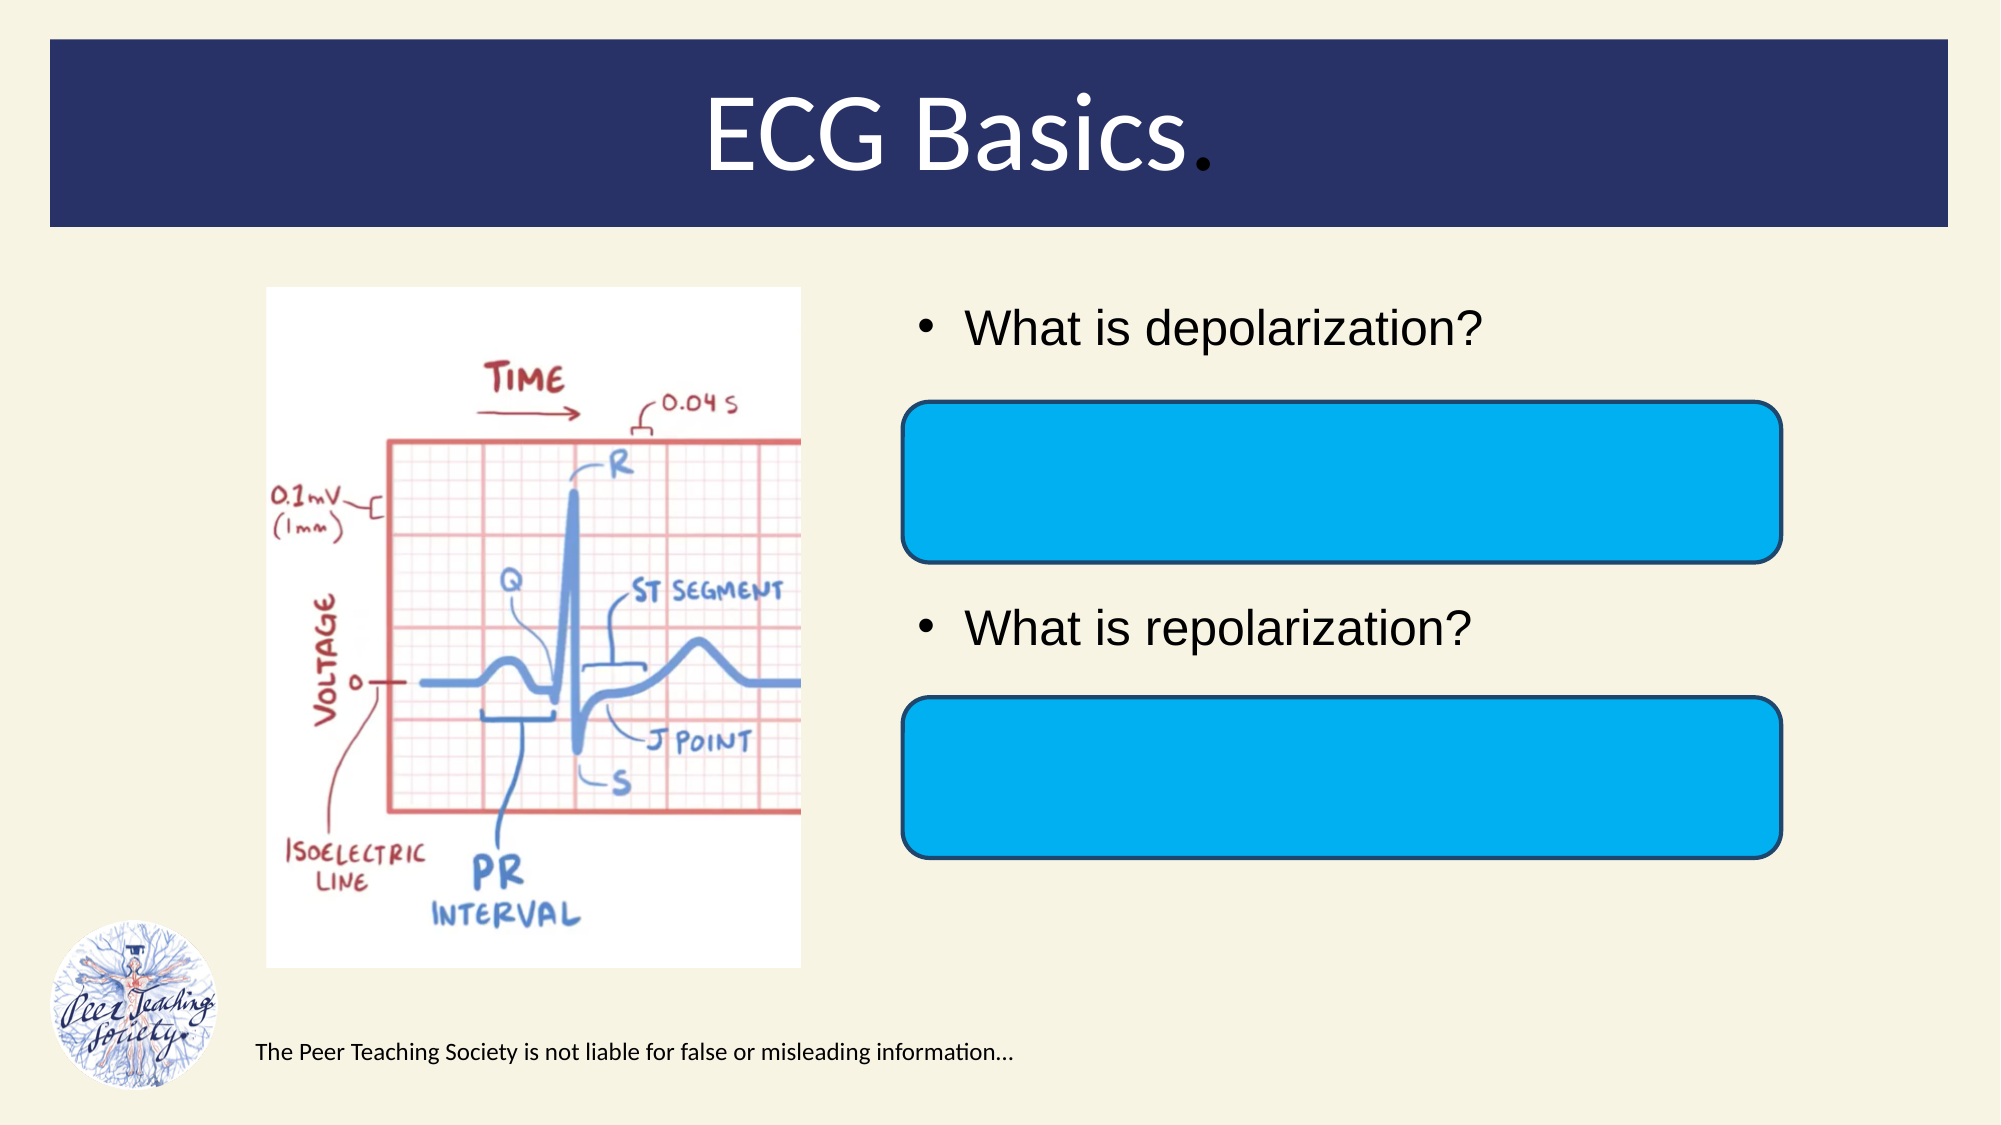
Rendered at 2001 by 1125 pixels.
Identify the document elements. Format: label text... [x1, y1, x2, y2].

picture [265, 287, 802, 968]
text_box [50, 39, 1948, 227]
text_box What is depolarization? The heart contracts as the membrane of the muscle cells lose charges. What is repolarization? The heart relaxes as the membrane of the muscle cells gains charge. [902, 287, 1812, 843]
text_box [900, 399, 1784, 565]
text_box ECG Basics. [688, 51, 1311, 201]
text_box [900, 695, 1784, 861]
text_box The Peer Teaching Society is not liable for false or misleading information… [240, 1028, 1072, 1074]
picture [49, 920, 219, 1090]
